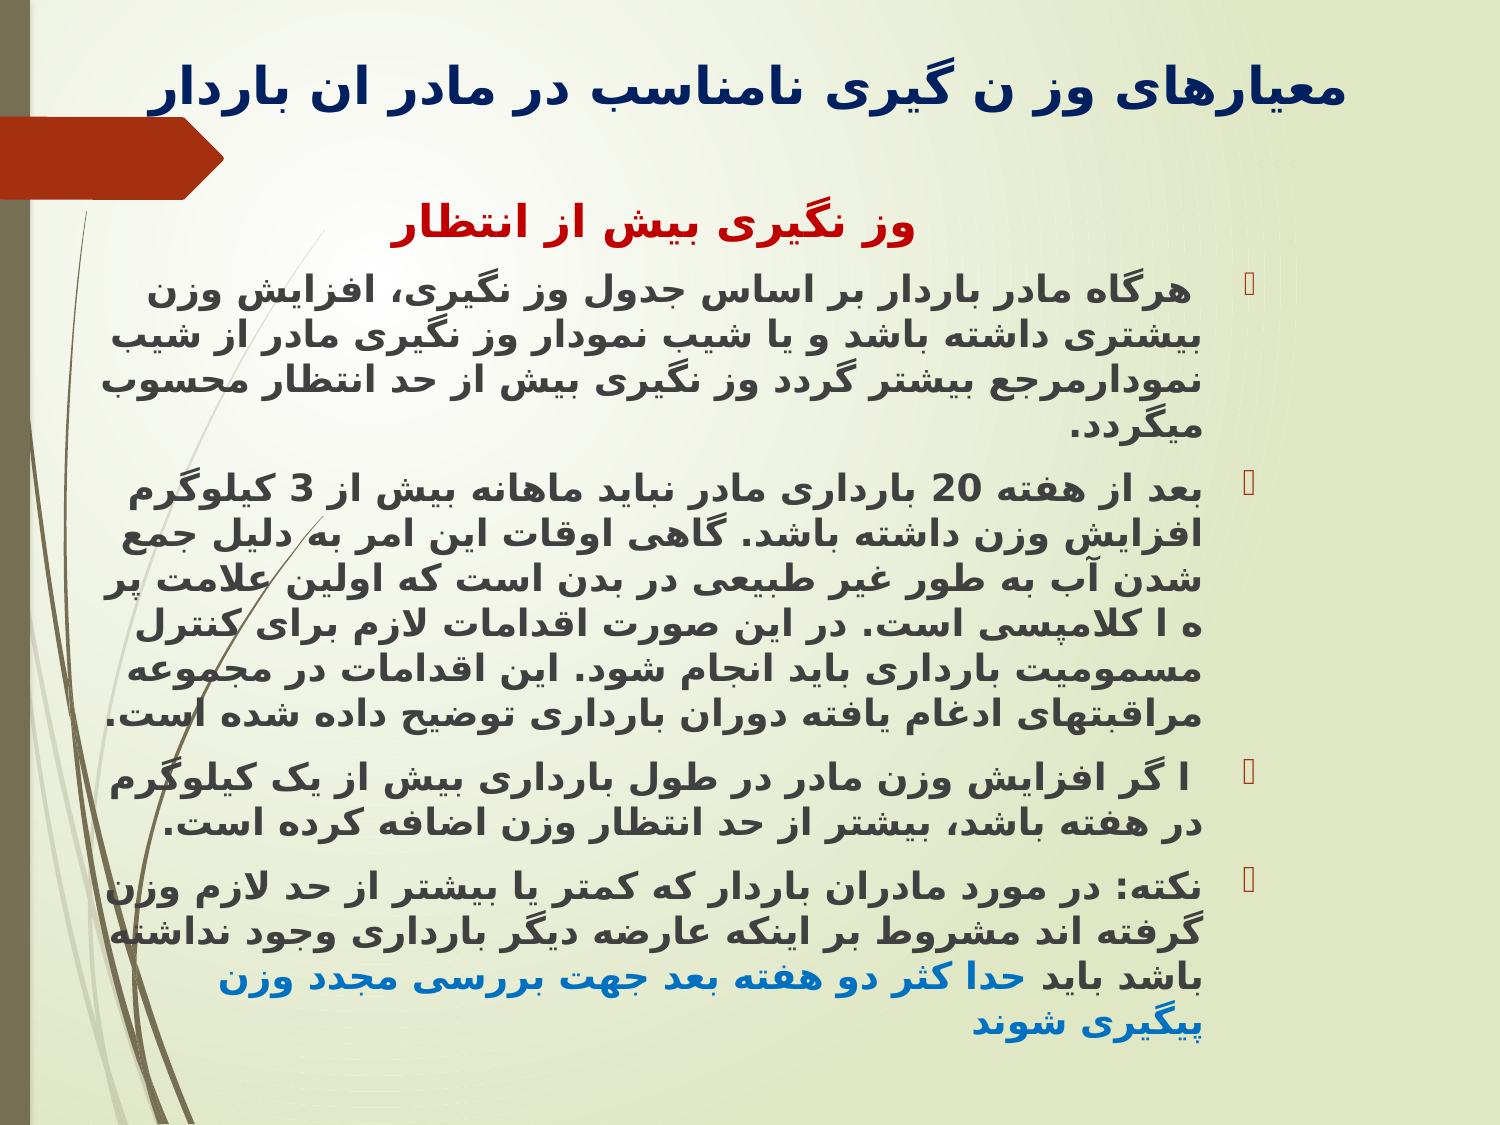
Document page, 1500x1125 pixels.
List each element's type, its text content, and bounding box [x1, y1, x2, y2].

title معیارهای وز ن گیری نامناسب در مادر ان باردار [75, 45, 1425, 173]
list وز نگیری بیش از انتظار هرگاه مادر باردار بر اساس جدول وز نگیری، افزایش وزن بیشتری داشته باشد و یا شیب نمودار وز نگیری مادر از شیب نمودارمرجع بیشتر گردد وز نگیری بیش از حد انتظار محسوب میگردد. بعد از هفته 20 بارداری مادر نباید ماهانه بیش از 3 کیلوگرم افزایش وزن داشته باشد. گاهی اوقات این امر به دلیل جمع شدن آب به طور غیر طبیعی در بدن است که اولین علامت پر ه ا کلامپسی است. در این صورت اقدامات لازم برای کنترل مسمومیت بارداری باید انجام شود. این اقدامات در مجموعه مراقبتهای ادغام یافته دوران بارداری توضیح داده شده است. ا گر افزایش وزن مادر در طول بارداری بیش از یک کیلوگرم در هفته باشد، بیشتر از حد انتظار وزن اضافه کرده است. نکته: در مورد مادران باردار که کمتر یا بیشتر از حد لازم وزن گرفته اند مشروط بر اینکه عارضه دیگر بارداری وجود نداشته باشد باید حدا کثر دو هفته بعد جهت بررسی مجدد وزن پیگیری شوند [75, 184, 1270, 1071]
